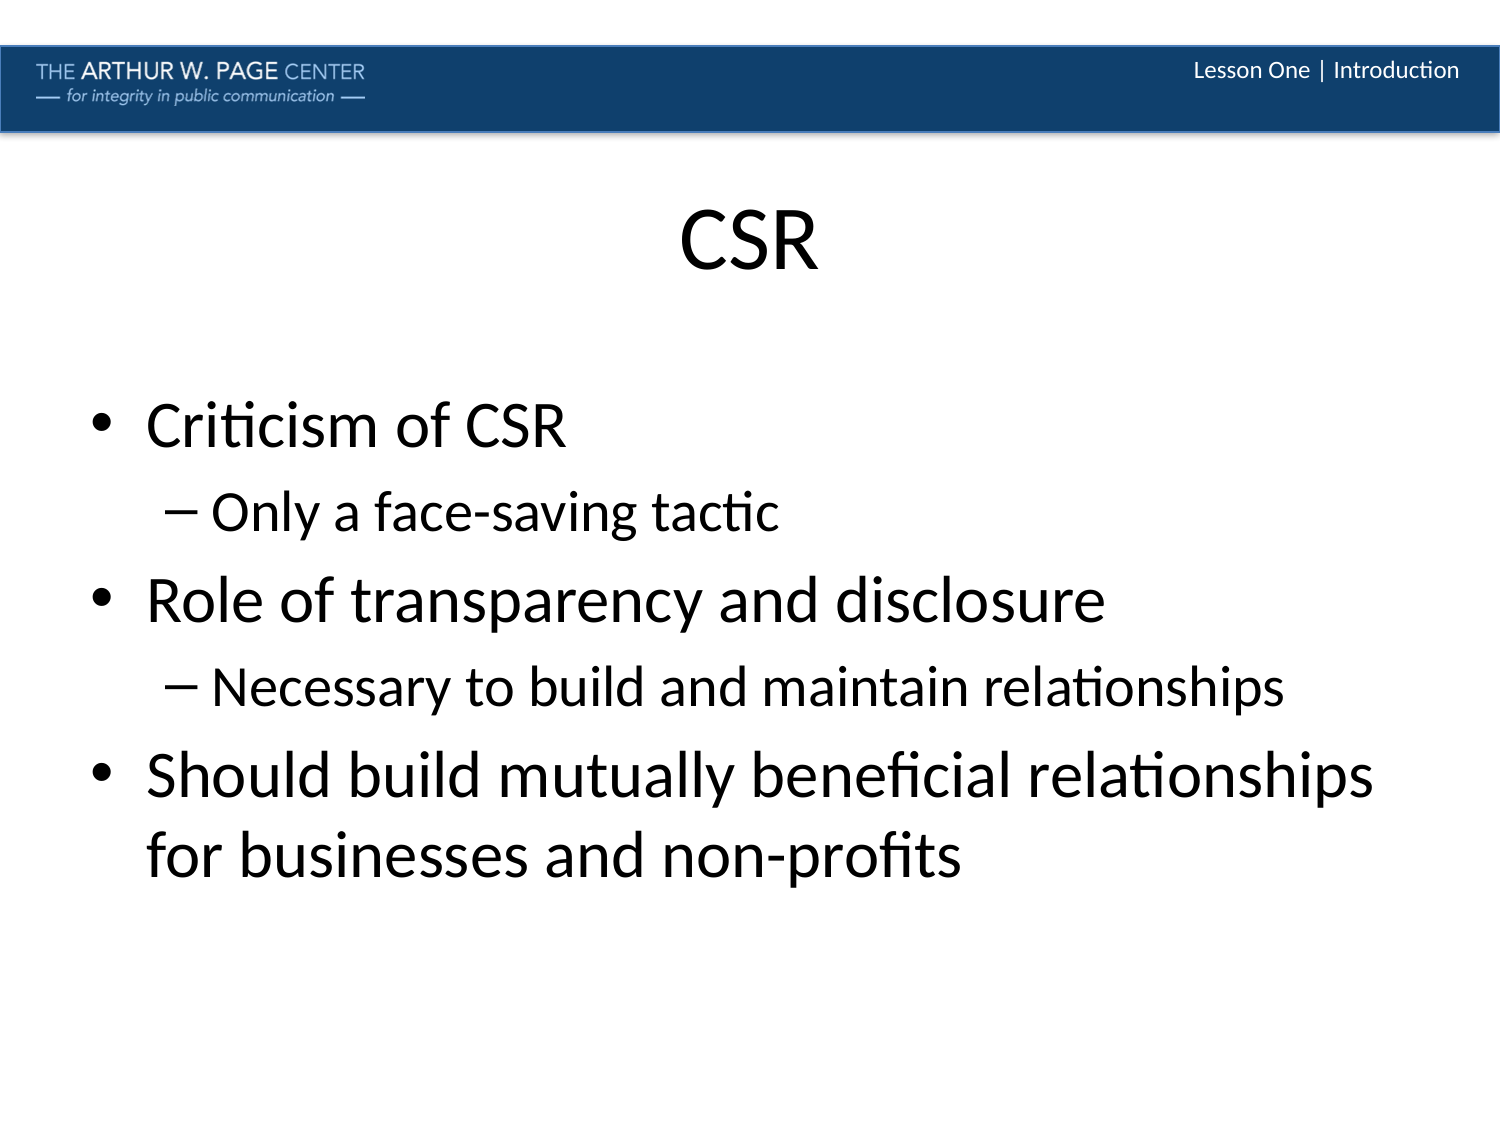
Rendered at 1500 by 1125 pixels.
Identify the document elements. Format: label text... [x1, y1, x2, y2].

text_box Lesson One | Introduction [1170, 46, 1476, 166]
title CSR [75, 138, 1425, 327]
list Criticism of CSR Only a face-saving tactic Role of transparency and disclosure Necessary to build and maintain relationships Should build mutually beneficial relationships for businesses and non-profits [75, 373, 1425, 979]
text_box [0, 45, 1500, 133]
picture [36, 60, 365, 107]
